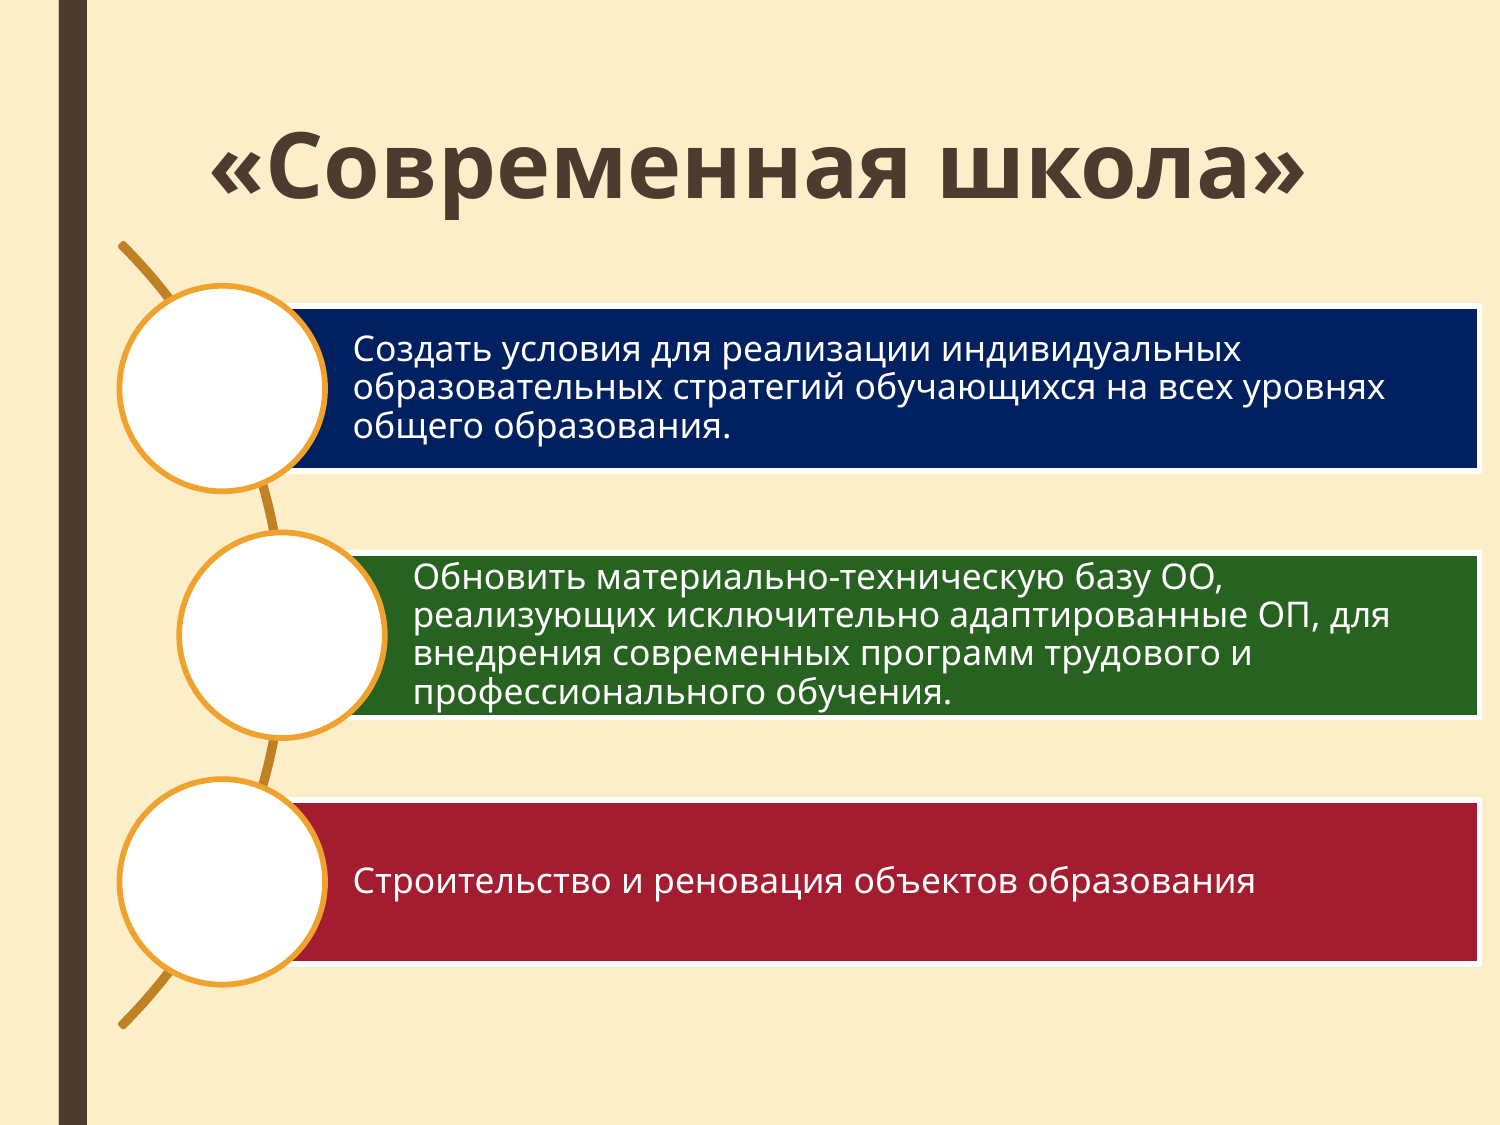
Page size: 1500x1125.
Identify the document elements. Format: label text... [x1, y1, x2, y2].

title «Современная школа» [168, 112, 1351, 224]
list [108, 224, 1491, 1047]
